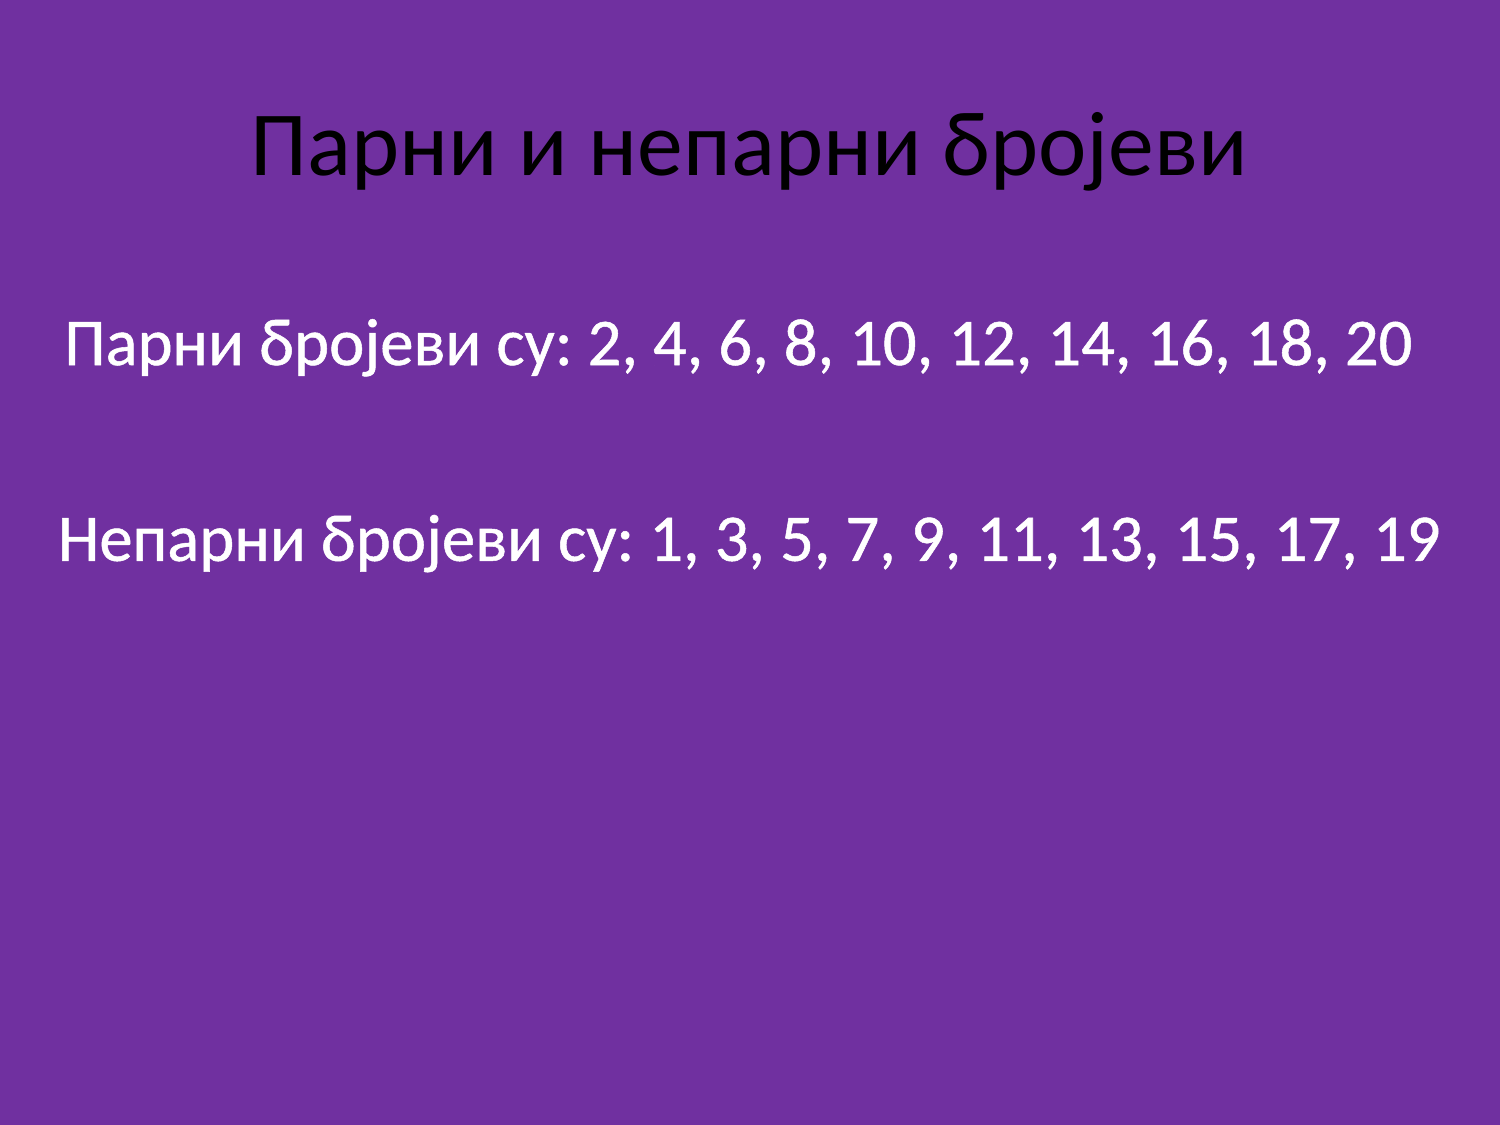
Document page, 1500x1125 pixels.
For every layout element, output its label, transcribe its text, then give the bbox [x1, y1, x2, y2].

text_box Парни бројеви су: 2, 4, 6, 8, 10, 12, 14, 16, 18, 20 [49, 290, 1429, 386]
title Парни и непарни бројеви [75, 45, 1425, 233]
text_box Непарни бројеви су: 1, 3, 5, 7, 9, 11, 13, 15, 17, 19 [42, 486, 1457, 582]
